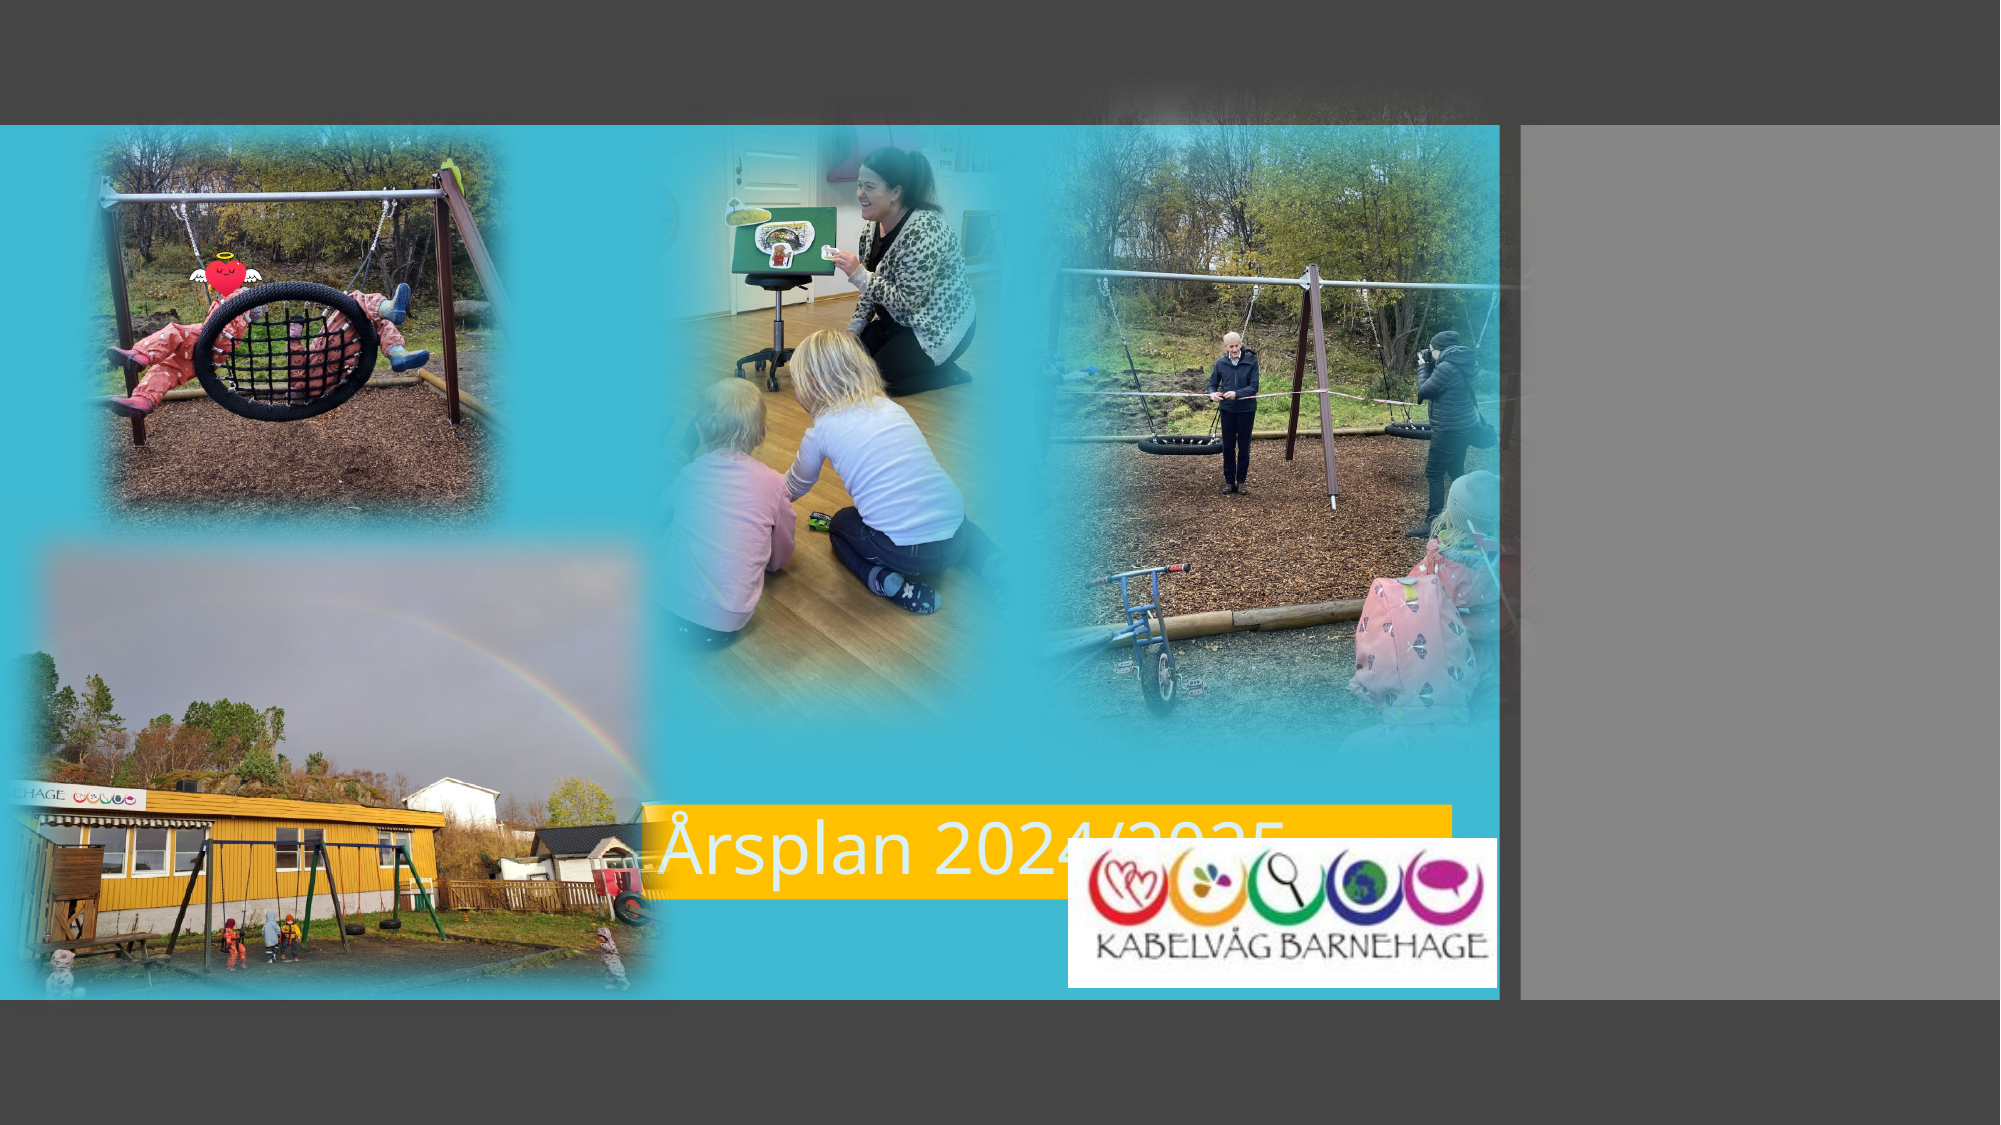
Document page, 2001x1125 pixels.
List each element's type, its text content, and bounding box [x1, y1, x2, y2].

picture [0, 63, 1550, 1014]
subtitle Årsplan 2024/2025 [681, 804, 1453, 900]
picture [1068, 838, 1497, 988]
